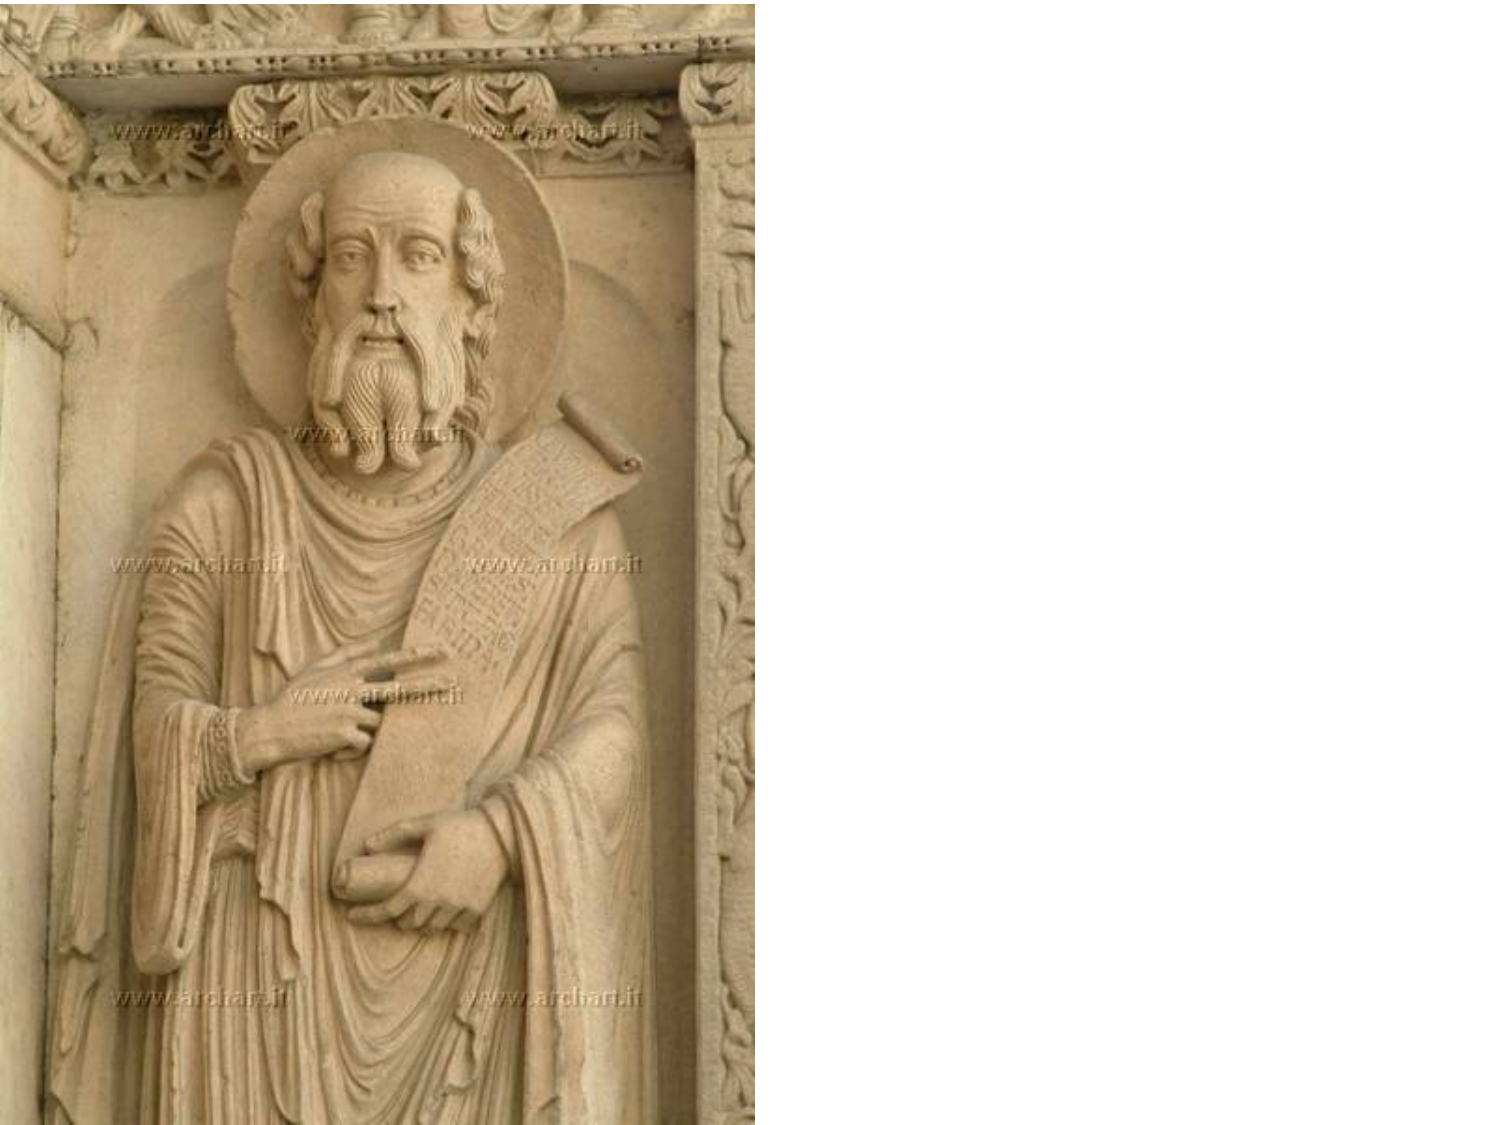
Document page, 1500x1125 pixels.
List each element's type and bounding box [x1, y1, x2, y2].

list [0, 3, 755, 1125]
